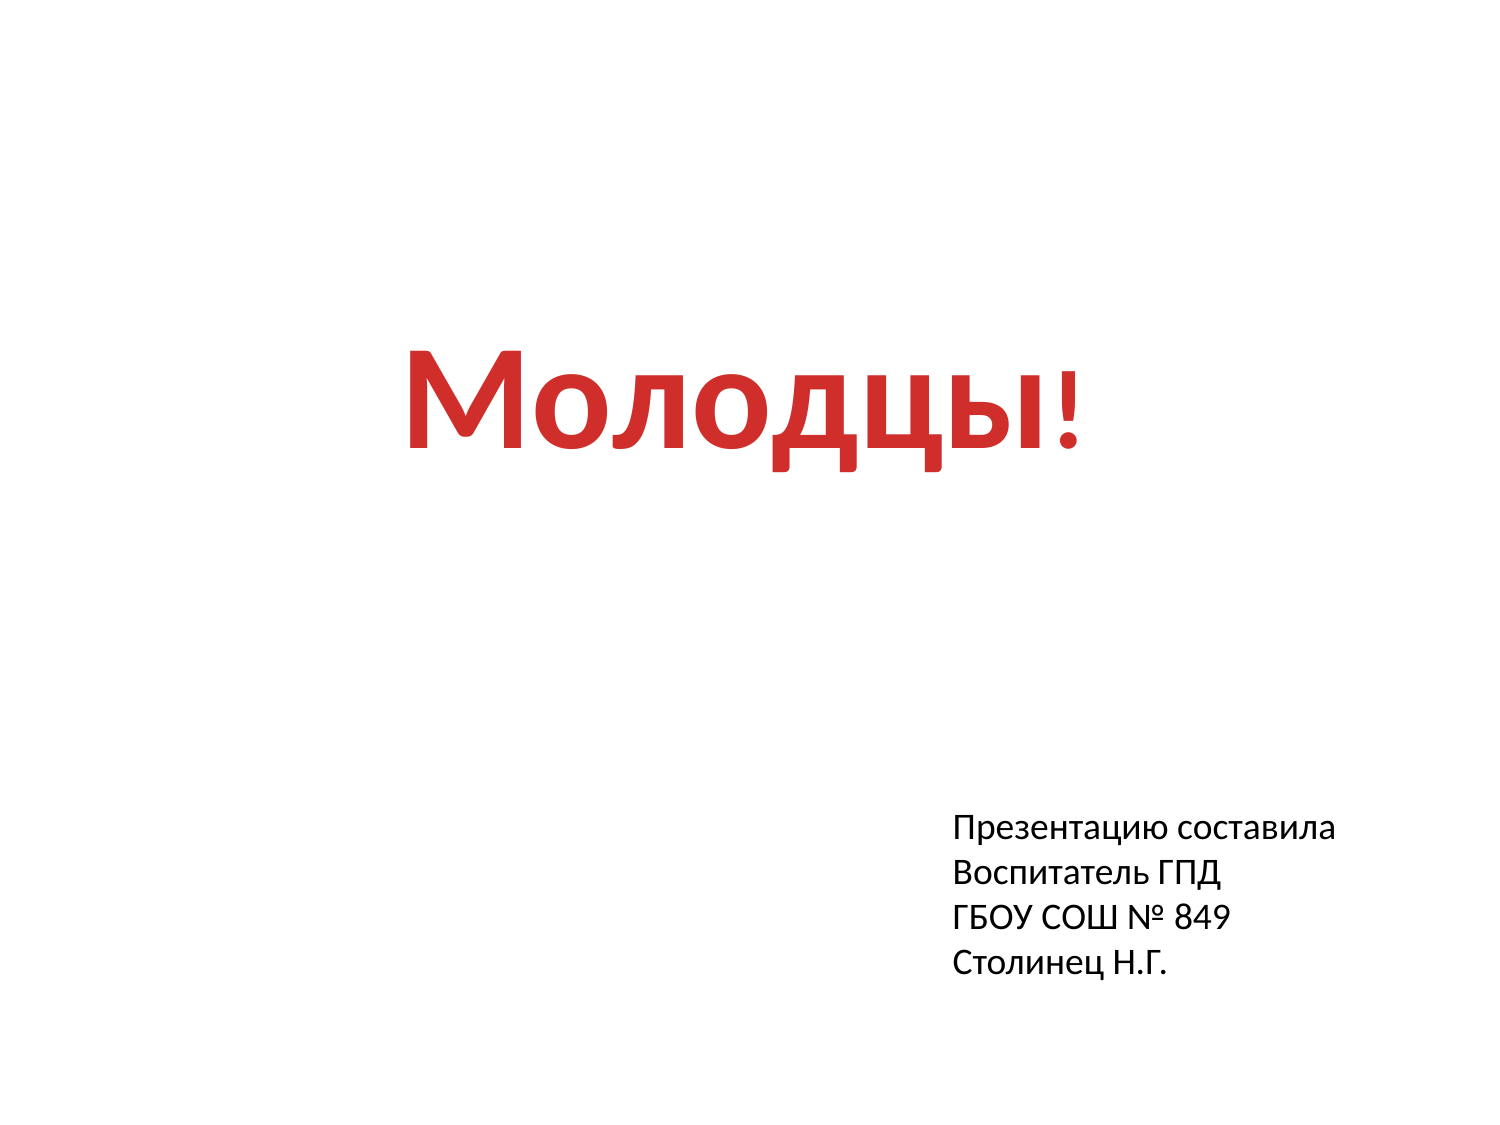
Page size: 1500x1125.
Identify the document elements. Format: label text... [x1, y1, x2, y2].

text_box Презентацию составила Воспитатель ГПД ГБОУ СОШ № 849 Столинец Н.Г. [937, 794, 1361, 990]
text_box Молодцы! [253, 290, 1235, 486]
